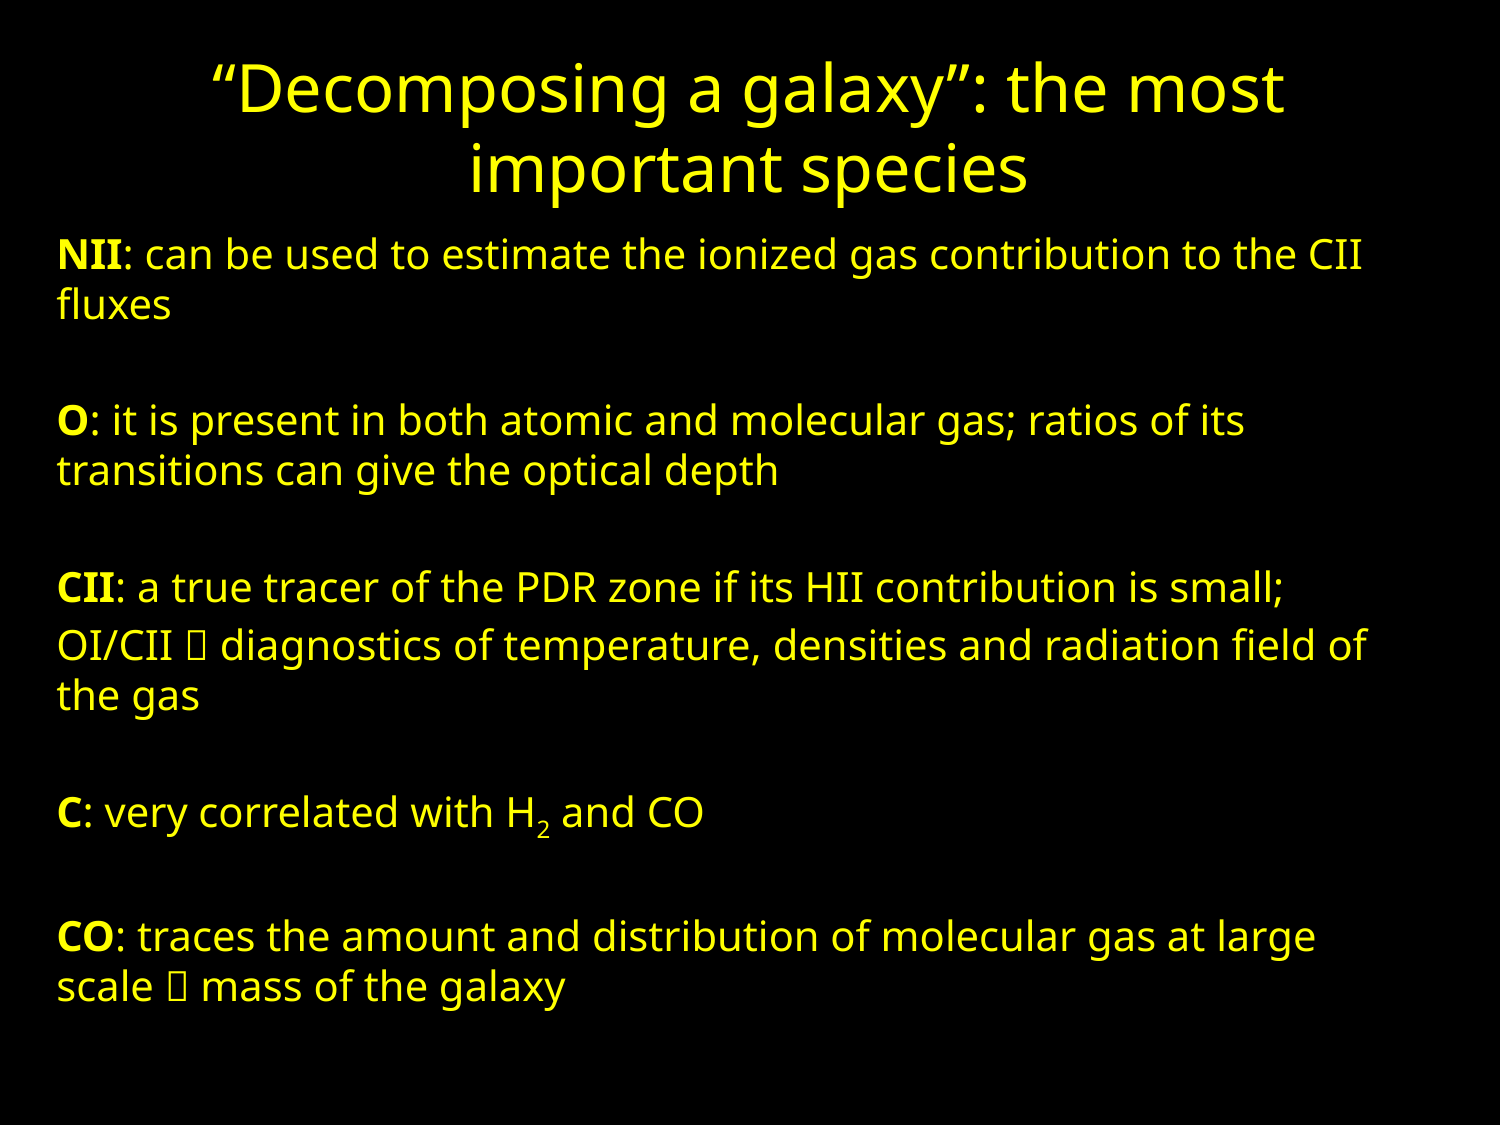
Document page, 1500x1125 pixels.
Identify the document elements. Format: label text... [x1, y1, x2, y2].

title “Decomposing a galaxy”: the most important species [53, 19, 1446, 232]
list NII: can be used to estimate the ionized gas contribution to the CII fluxes O: it is present in both atomic and molecular gas; ratios of its transitions can give the optical depth CII: a true tracer of the PDR zone if its HII contribution is small; OI/CII  diagnostics of temperature, densities and radiation field of the gas C: very correlated with H2 and CO CO: traces the amount and distribution of molecular gas at large scale  mass of the galaxy [41, 219, 1424, 1044]
